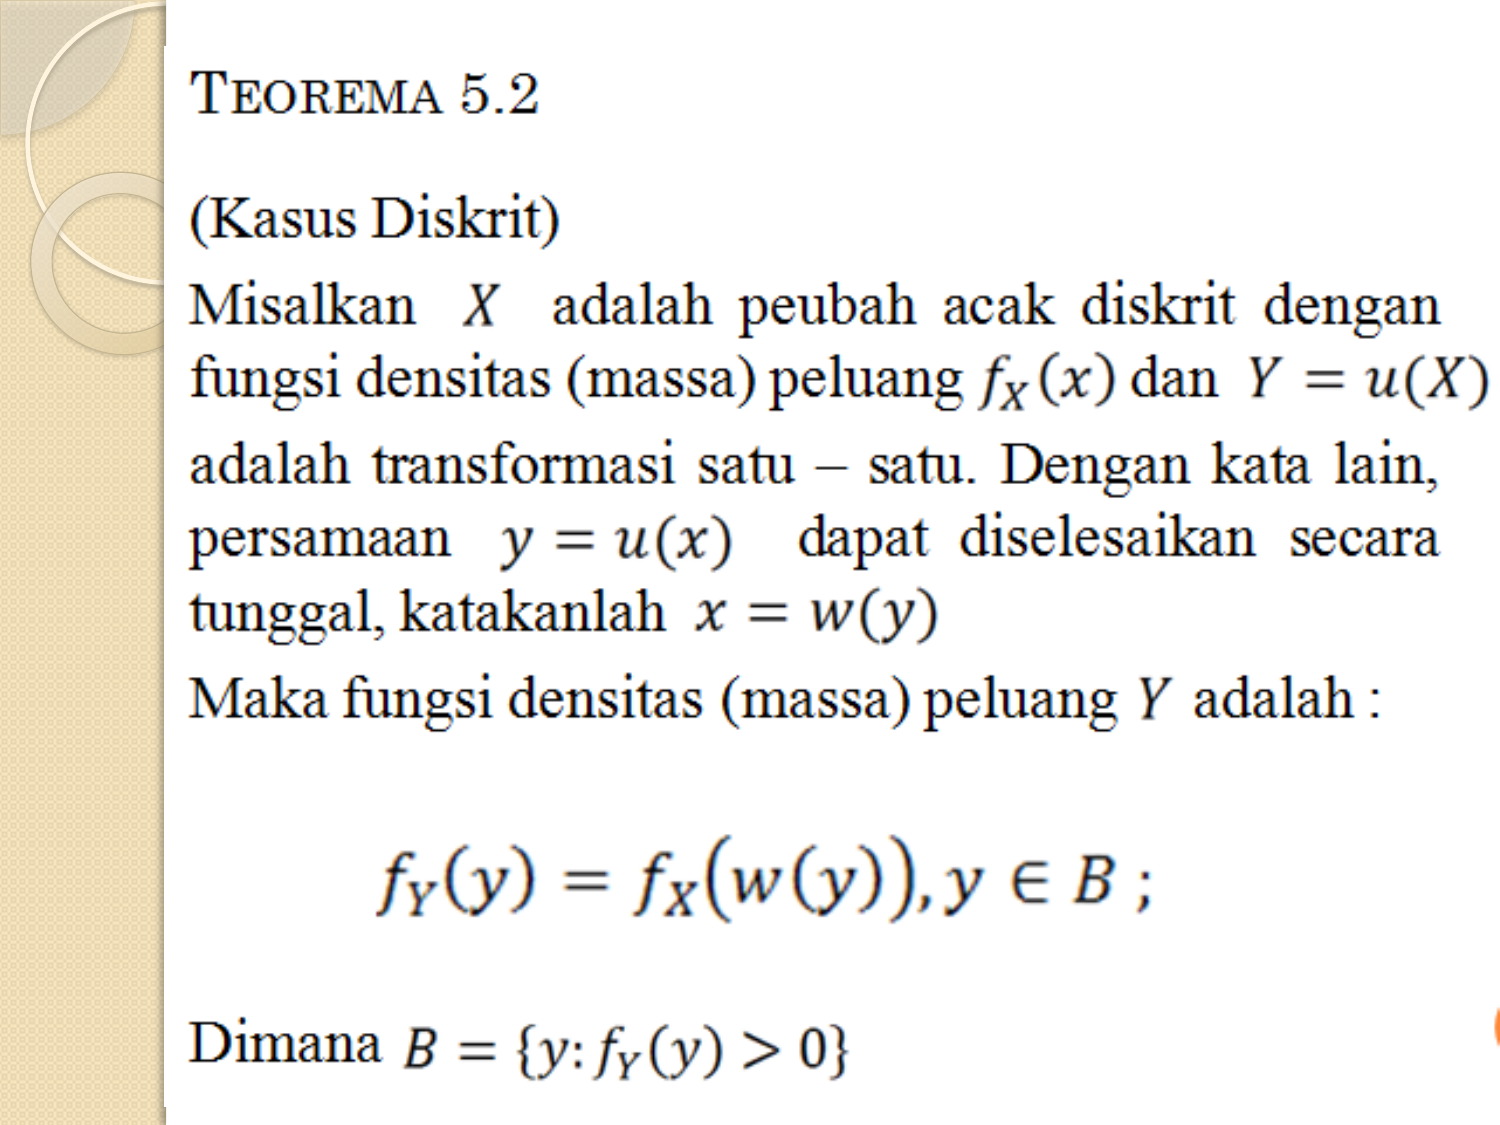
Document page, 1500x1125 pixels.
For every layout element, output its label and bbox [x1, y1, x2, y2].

picture [163, 46, 1500, 1107]
